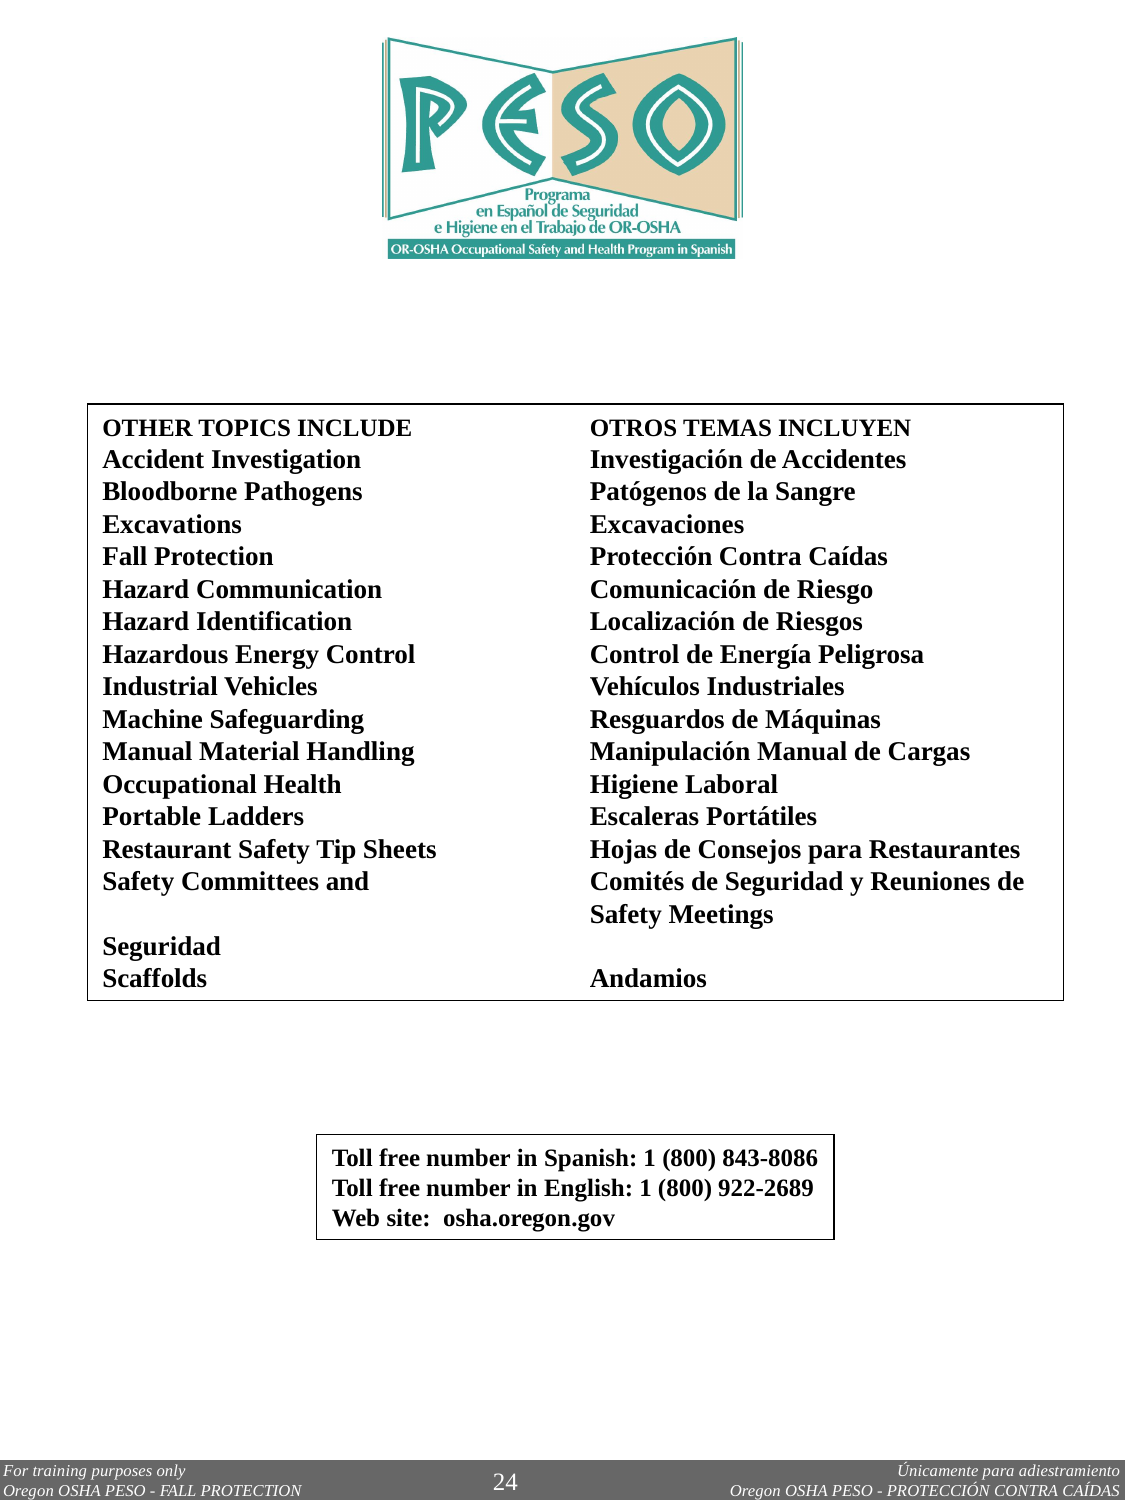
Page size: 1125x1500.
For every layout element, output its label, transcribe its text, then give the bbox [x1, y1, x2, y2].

picture [382, 37, 743, 259]
text_box OTHER TOPICS INCLUDE OTROS TEMAS INCLUYEN Accident Investigation Investigación de Accidentes Bloodborne Pathogens Patógenos de la Sangre Excavations Excavaciones Fall Protection Protección Contra Caídas Hazard Communication Comunicación de Riesgo Hazard Identification Localización de Riesgos Hazardous Energy Control Control de Energía Peligrosa Industrial Vehicles Vehículos Industriales Machine Safeguarding Resguardos de Máquinas Manual Material Handling Manipulación Manual de Cargas Occupational Health Higiene Laboral Portable Ladders Escaleras Portátiles Restaurant Safety Tip Sheets Hojas de Consejos para Restaurantes Safety Committees and Comités de Seguridad y Reuniones de Safety Meetings Seguridad Scaffolds Andamios [87, 403, 1064, 1001]
text_box Toll free number in Spanish: 1 (800) 843-8086 Toll free number in English: 1 (800) 922-2689 Web site: osha.oregon.gov [316, 1134, 835, 1240]
